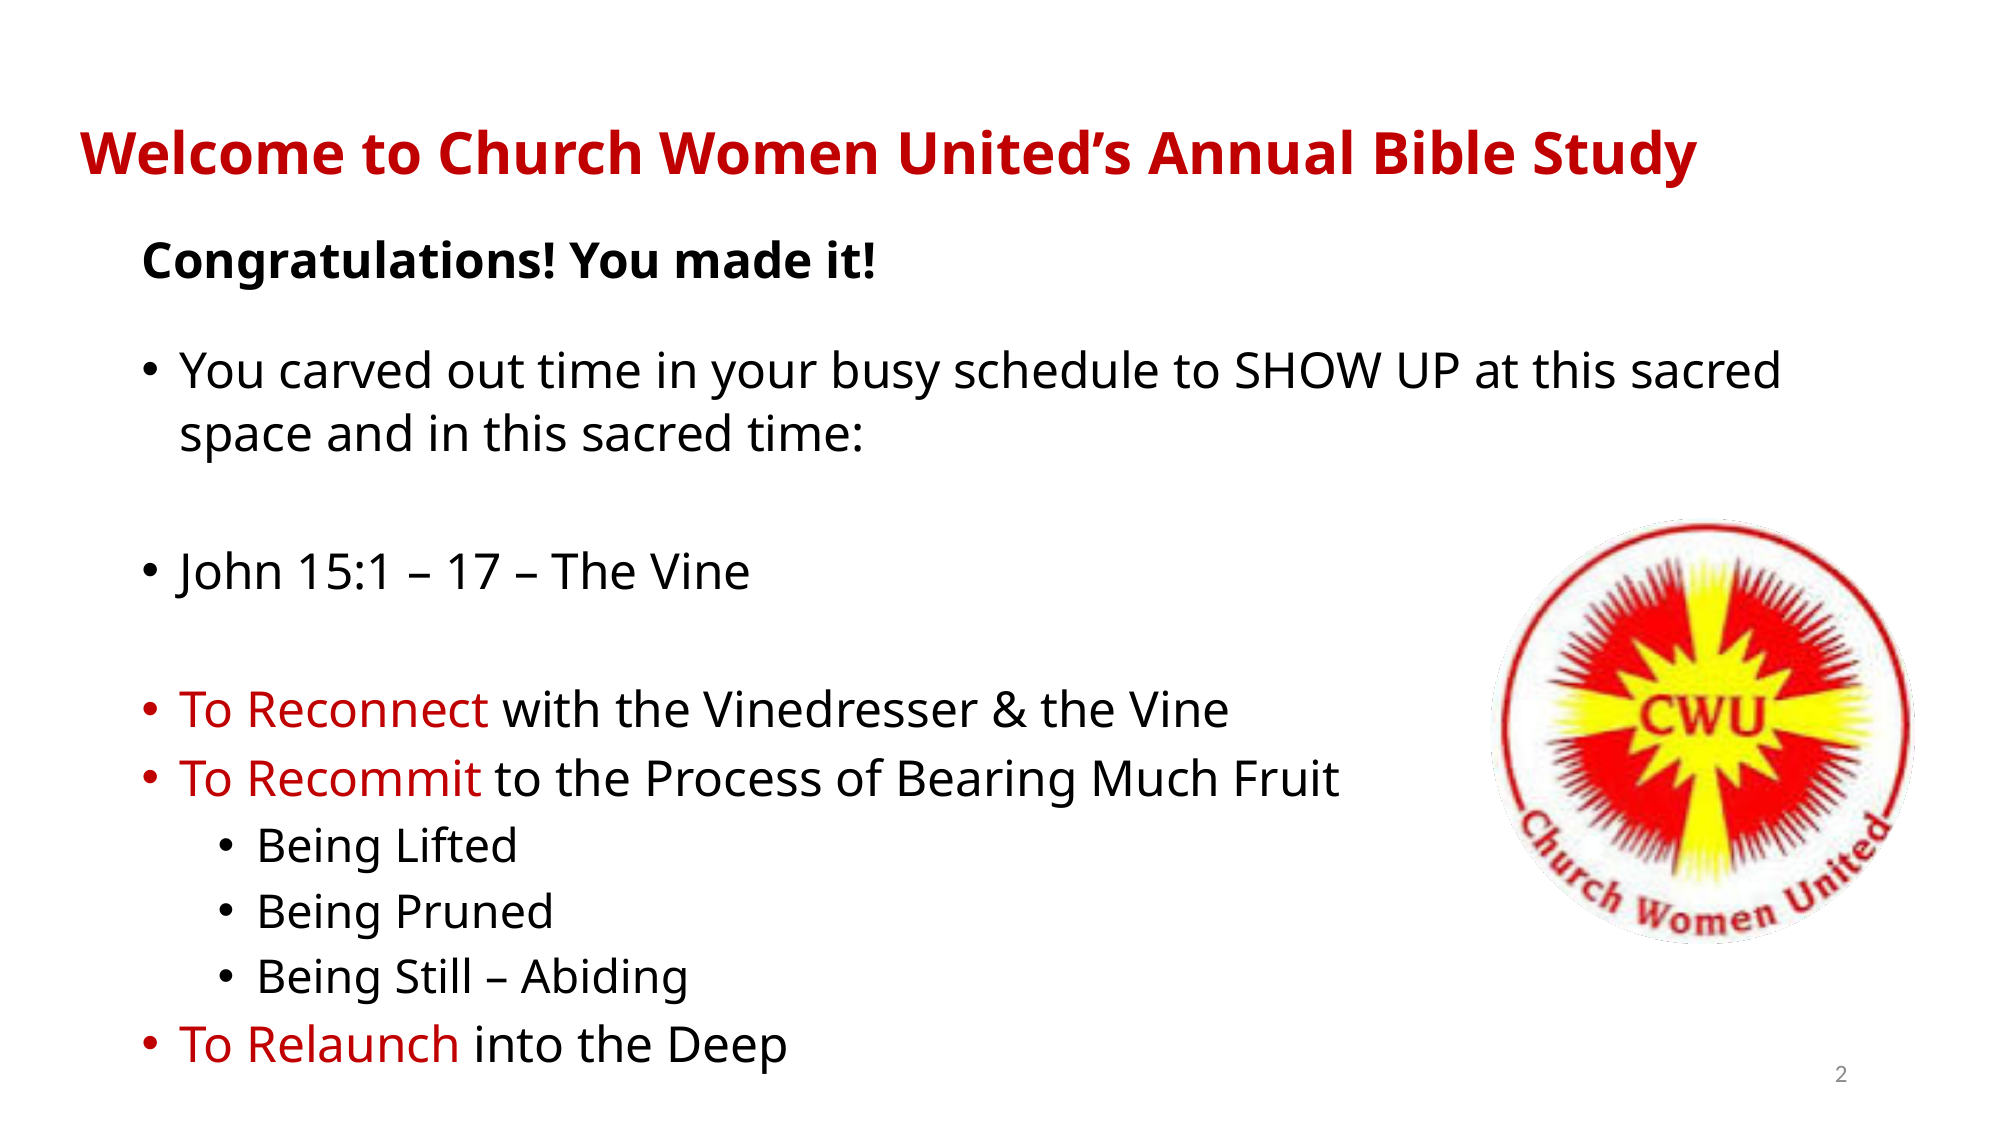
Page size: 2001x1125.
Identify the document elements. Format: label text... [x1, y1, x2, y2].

list Congratulations! You made it! You carved out time in your busy schedule to SHOW UP at this sacred space and in this sacred time: John 15:1 – 17 – The Vine To Reconnect with the Vinedresser & the Vine To Recommit to the Process of Bearing Much Fruit Being Lifted Being Pruned Being Still – Abiding To Relaunch into the Deep [126, 195, 1874, 1103]
slide_number 2 [1412, 1042, 1863, 1103]
text_box Welcome to Church Women United’s Annual Bible Study [65, 57, 1957, 195]
picture [1490, 518, 1916, 944]
